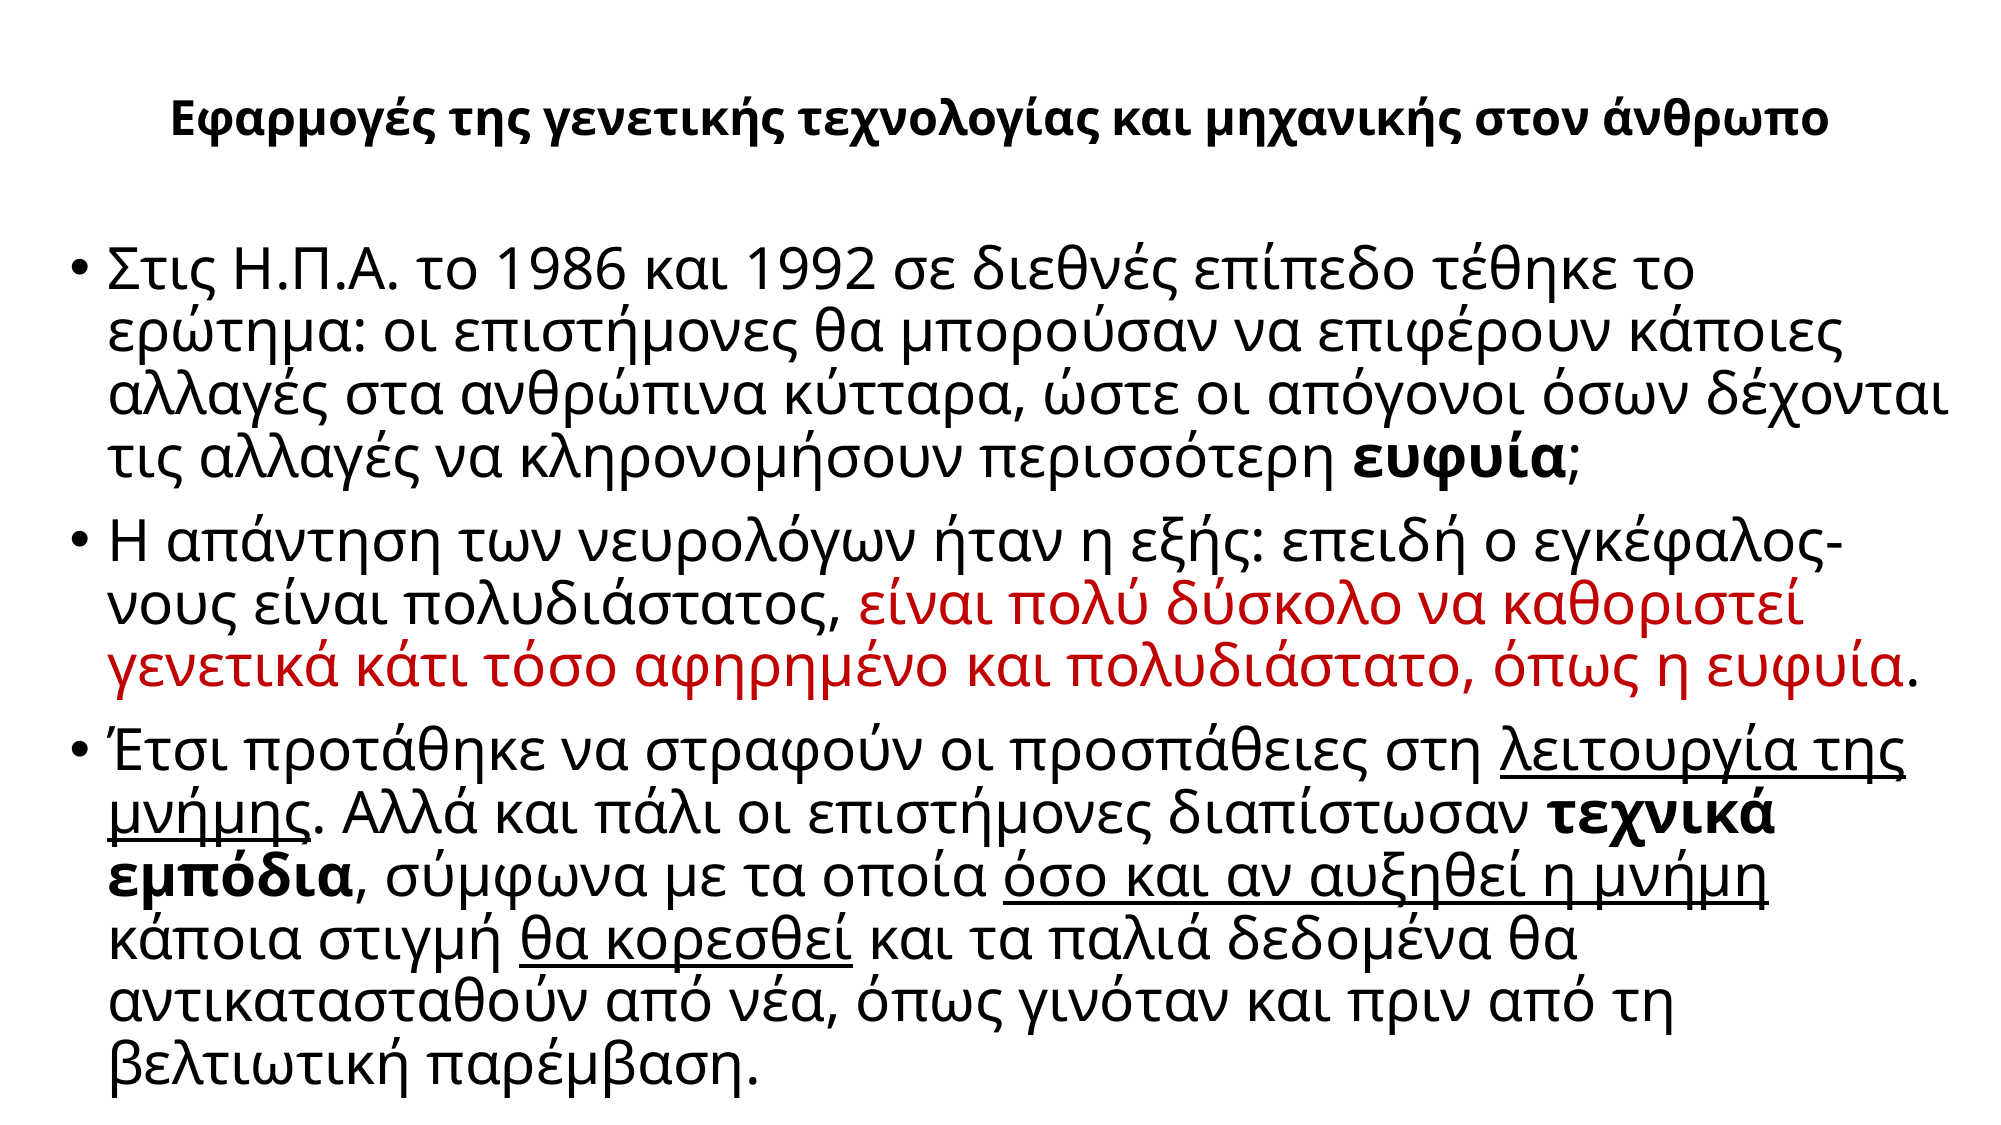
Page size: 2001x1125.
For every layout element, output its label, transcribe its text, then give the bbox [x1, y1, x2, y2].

title Εφαρμογές της γενετικής τεχνολογίας και μηχανικής στον άνθρωπο [137, 13, 1863, 231]
list Στις Η.Π.Α. το 1986 και 1992 σε διεθνές επίπεδο τέθηκε το ερώτημα: οι επιστήμονες θα μπορούσαν να επιφέρουν κάποιες αλλαγές στα ανθρώπινα κύτταρα, ώστε οι απόγονοι όσων δέχονται τις αλλαγές να κληρονομήσουν περισσότερη ευφυία; Η απάντηση των νευρολόγων ήταν η εξής: επειδή ο εγκέφαλος-νους είναι πολυδιάστατος, είναι πολύ δύσκολο να καθοριστεί γενετικά κάτι τόσο αφηρημένο και πολυδιάστατο, όπως η ευφυία. Έτσι προτάθηκε να στραφούν οι προσπάθειες στη λειτουργία της μνήμης. Αλλά και πάλι οι επιστήμονες διαπίστωσαν τεχνικά εμπόδια, σύμφωνα με τα οποία όσο και αν αυξηθεί η μνήμη κάποια στιγμή θα κορεσθεί και τα παλιά δεδομένα θα αντικατασταθούν από νέα, όπως γινόταν και πριν από τη βελτιωτική παρέμβαση. [54, 231, 1986, 1125]
